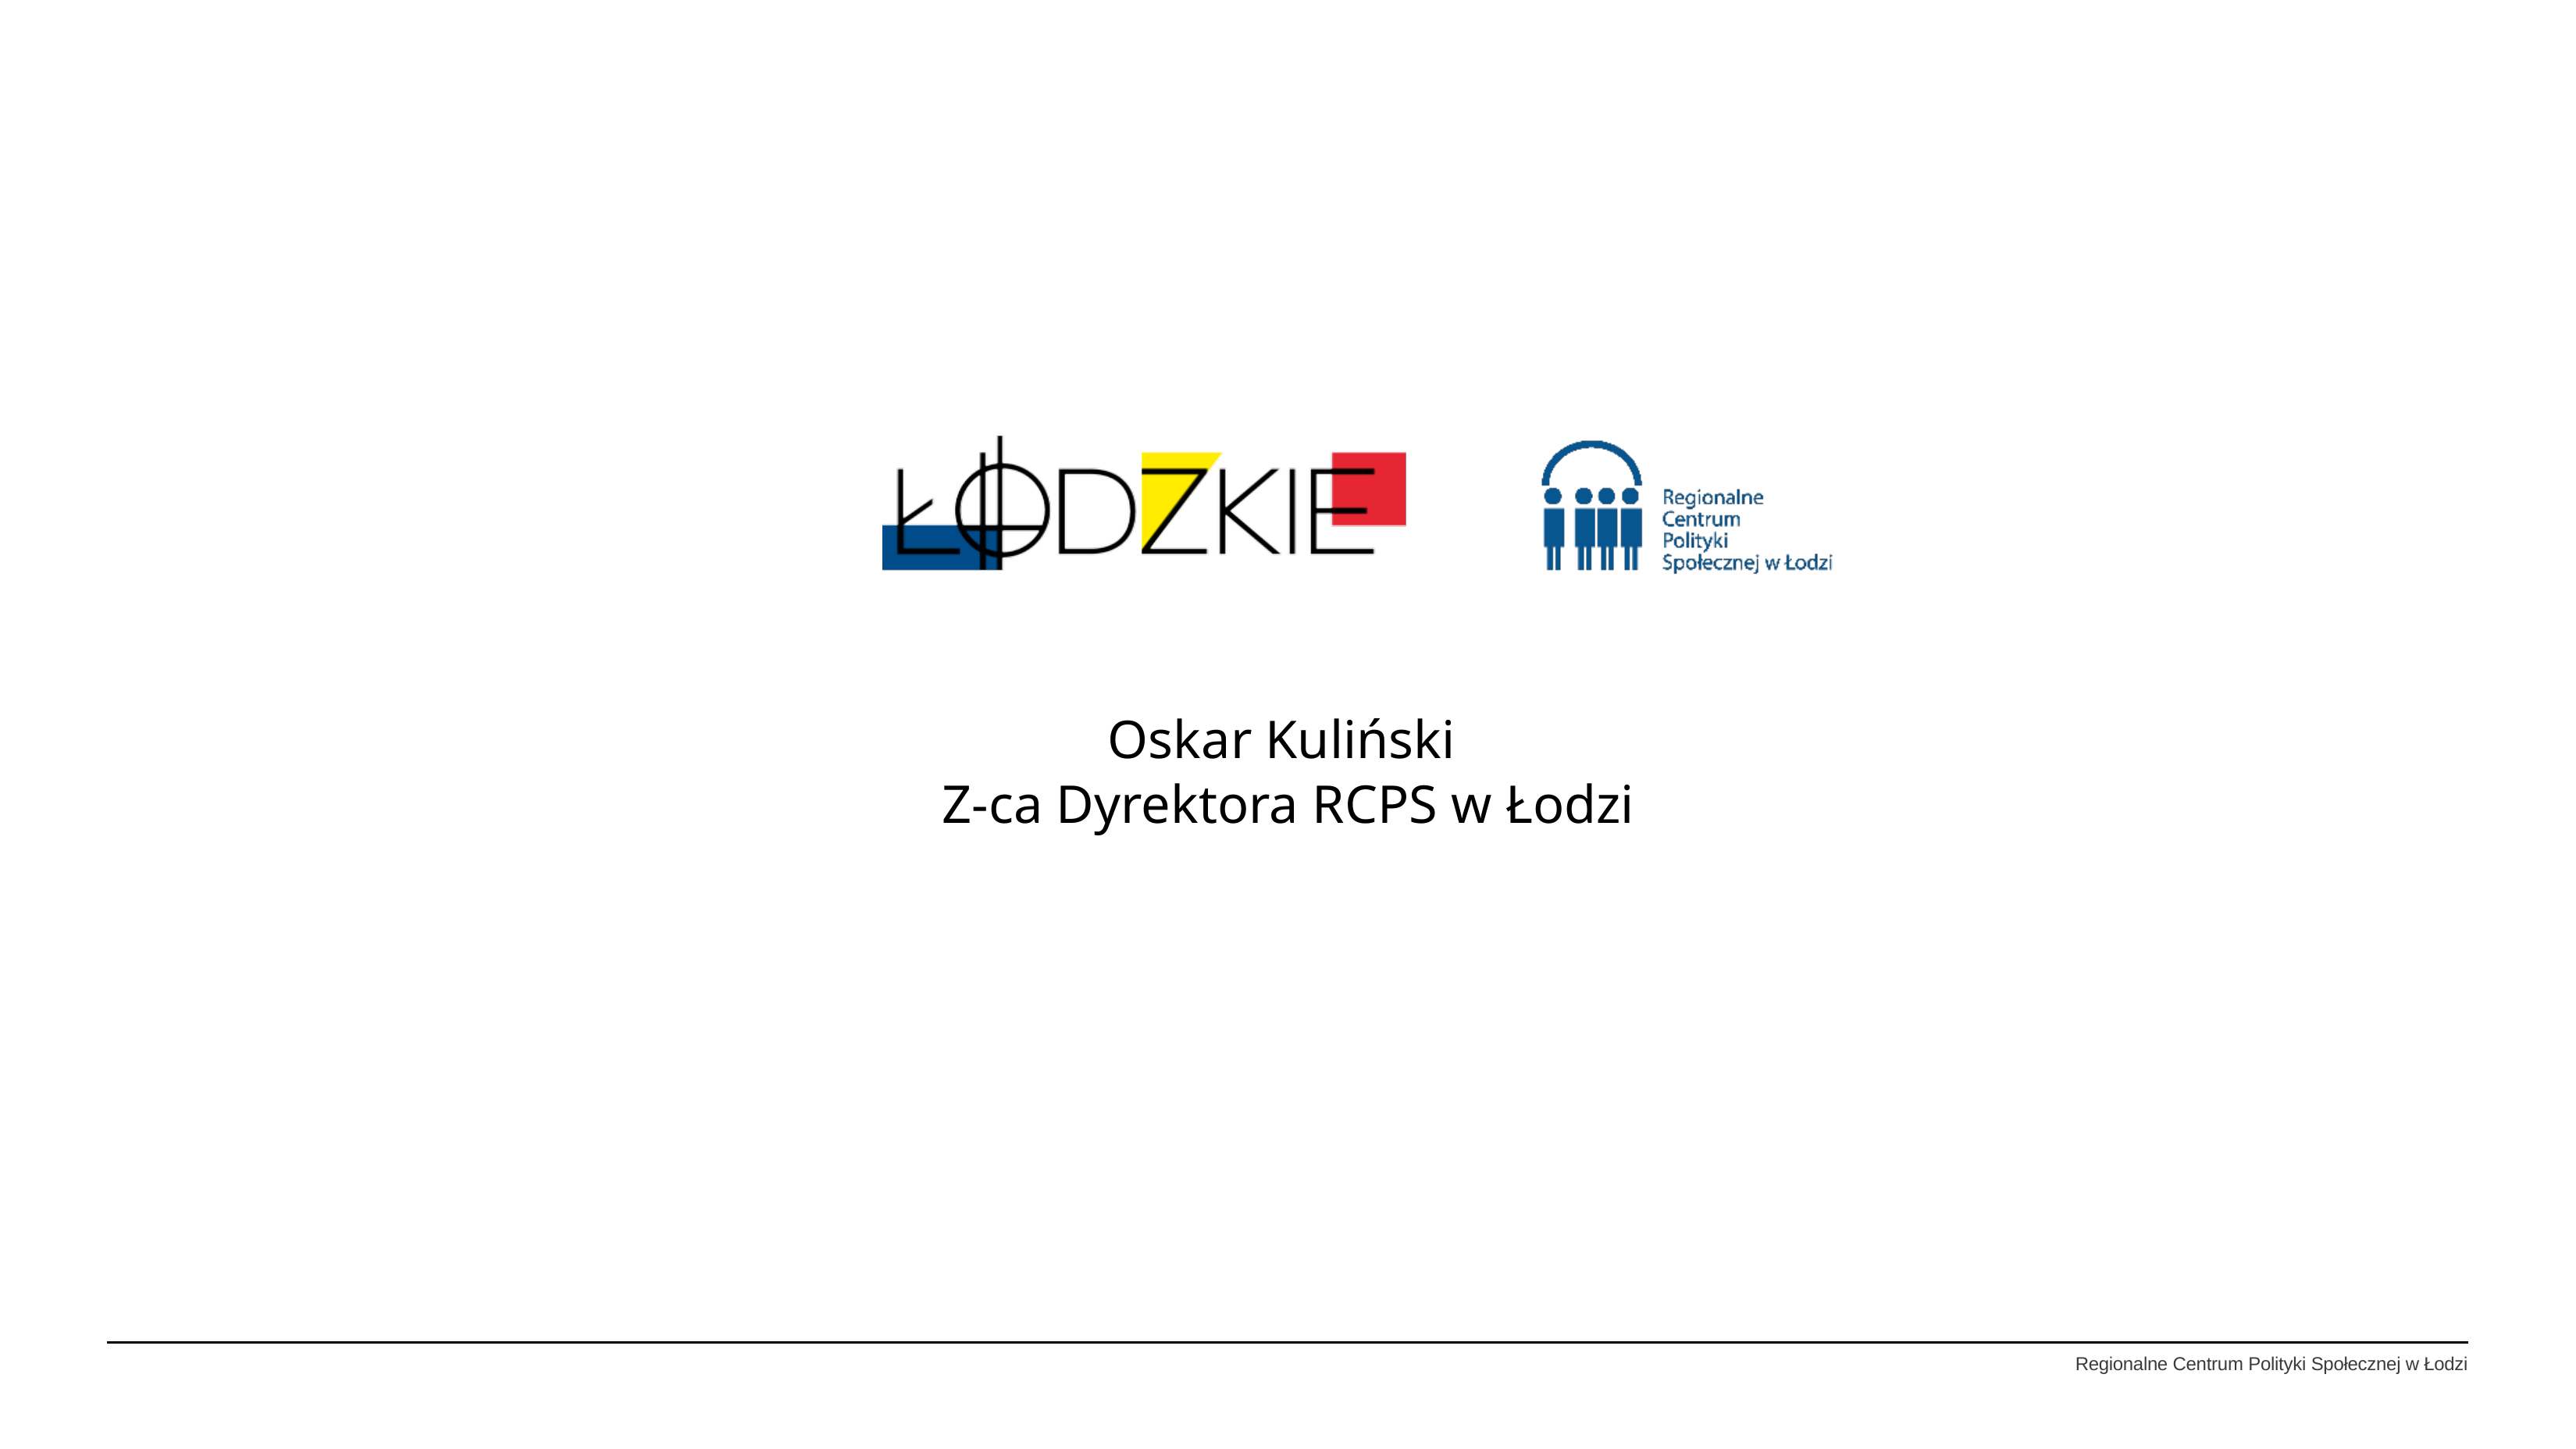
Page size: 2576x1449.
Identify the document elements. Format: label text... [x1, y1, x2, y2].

picture [882, 422, 1835, 599]
text_box Oskar Kuliński Z-ca Dyrektora RCPS w Łodzi [719, 704, 1856, 834]
footer Regionalne Centrum Polityki Społecznej w Łodzi [2073, 1348, 2469, 1449]
